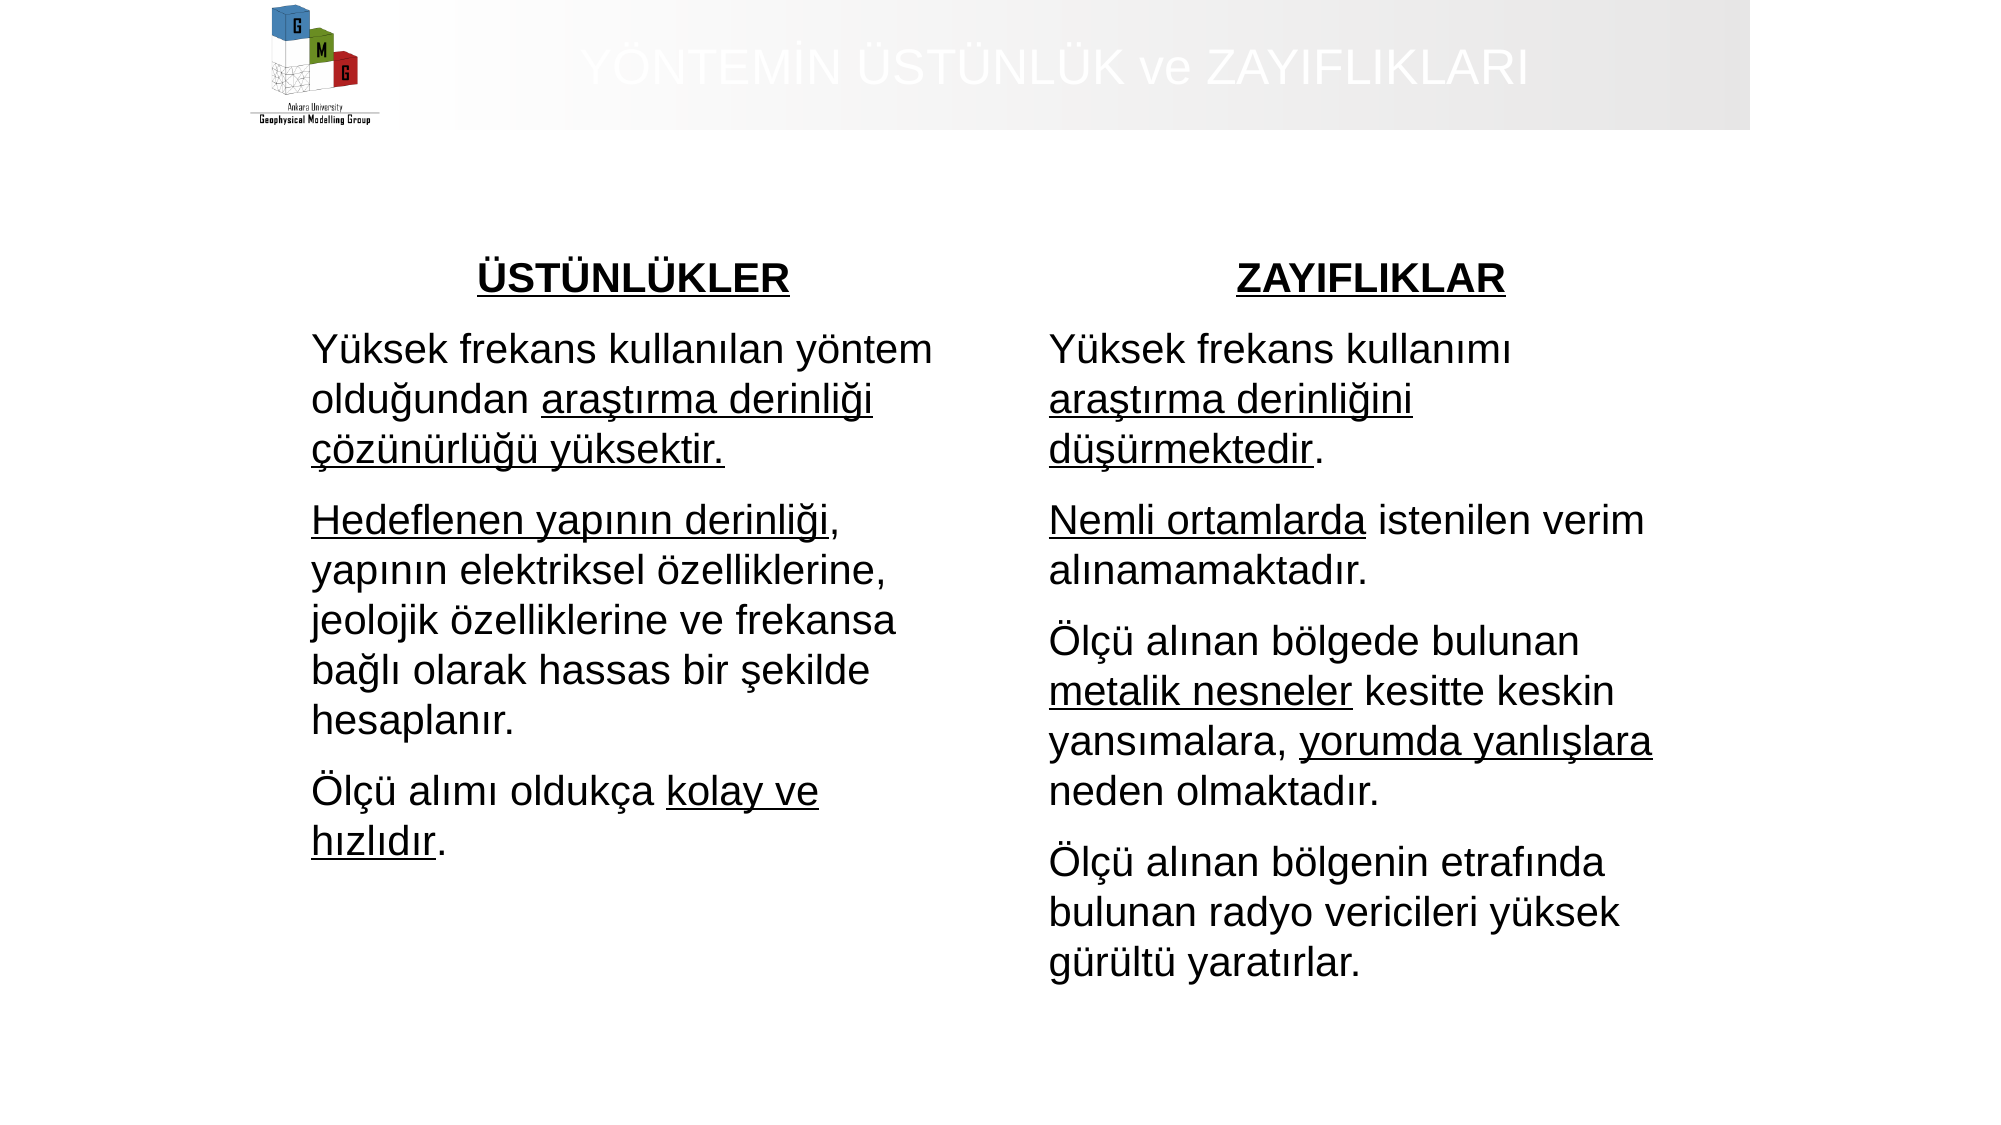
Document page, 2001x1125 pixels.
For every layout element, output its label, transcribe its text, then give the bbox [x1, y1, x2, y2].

text_box ÜSTÜNLÜKLER Yüksek frekans kullanılan yöntem olduğundan araştırma derinliği çözünürlüğü yüksektir. Hedeflenen yapının derinliği, yapının elektriksel özelliklerine, jeolojik özelliklerine ve frekansa bağlı olarak hassas bir şekilde hesaplanır. Ölçü alımı oldukça kolay ve hızlıdır. [296, 243, 972, 942]
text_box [249, 0, 1750, 130]
text_box ZAYIFLIKLAR Yüksek frekans kullanımı araştırma derinliğini düşürmektedir. Nemli ortamlarda istenilen verim alınamamaktadır. Ölçü alınan bölgede bulunan metalik nesneler kesitte keskin yansımalara, yorumda yanlışlara neden olmaktadır. Ölçü alınan bölgenin etrafında bulunan radyo vericileri yüksek gürültü yaratırlar. [1033, 243, 1709, 992]
